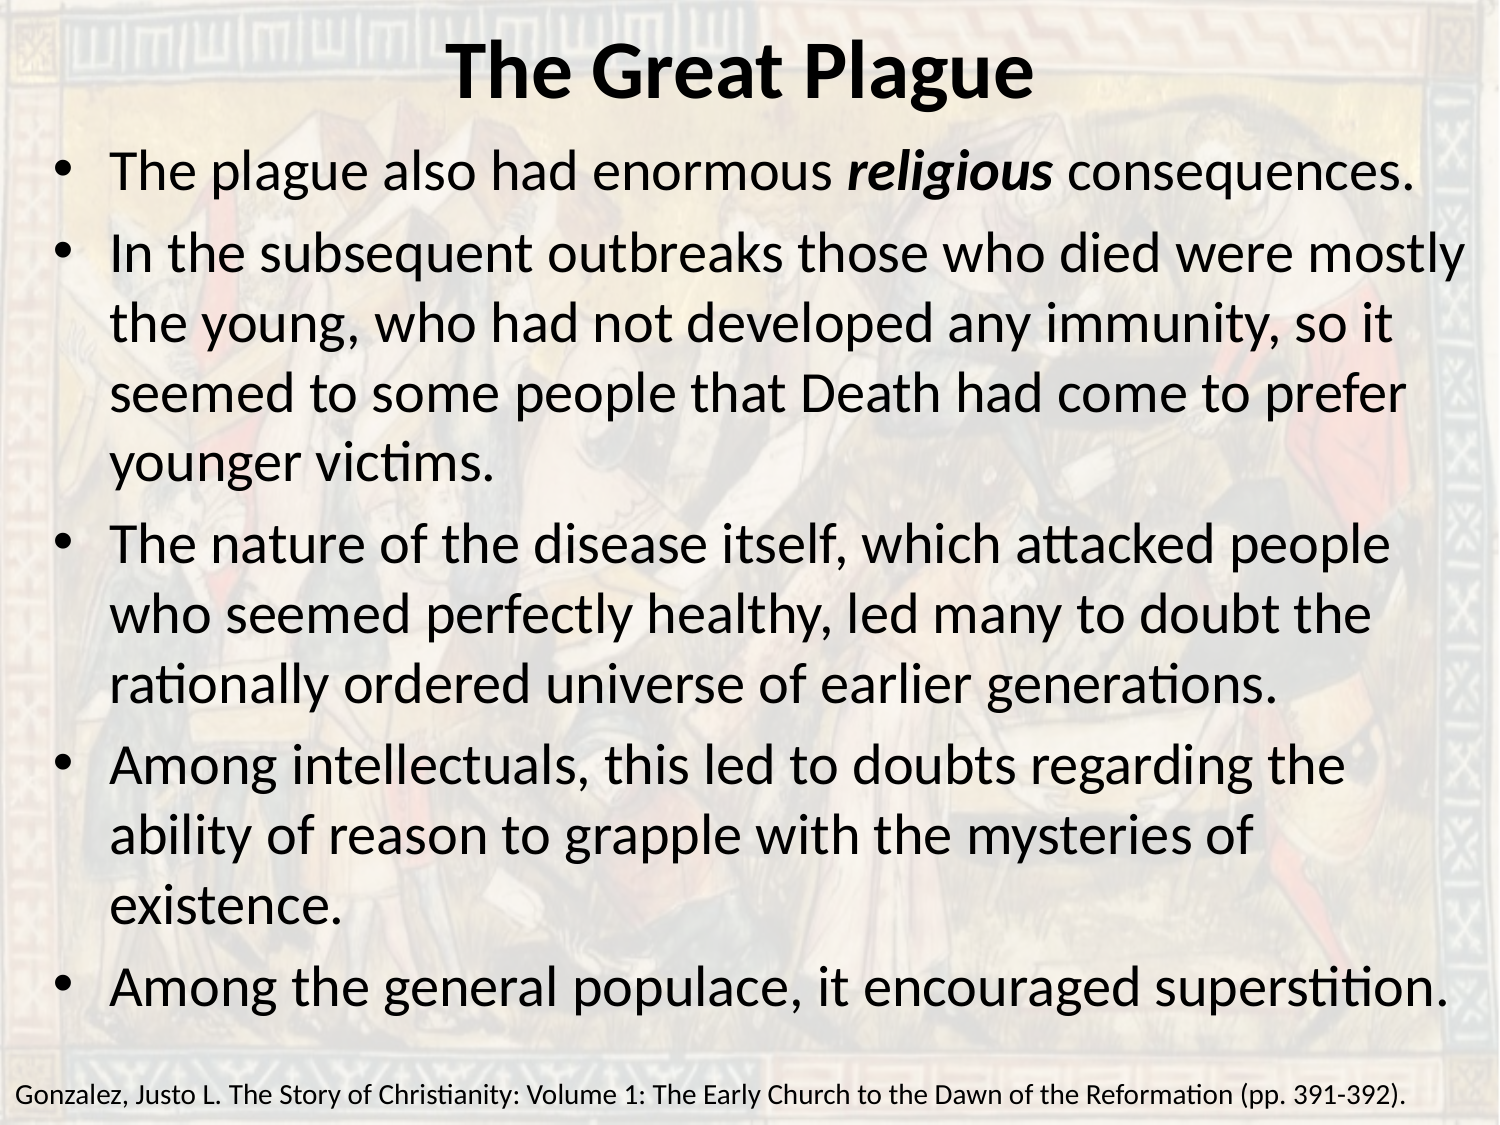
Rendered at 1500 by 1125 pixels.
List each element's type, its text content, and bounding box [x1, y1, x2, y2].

list The plague also had enormous religious consequences. In the subsequent outbreaks those who died were mostly the young, who had not developed any immunity, so it seemed to some people that Death had come to prefer younger victims. The nature of the disease itself, which attacked people who seemed perfectly healthy, led many to doubt the rationally ordered universe of earlier generations. Among intellectuals, this led to doubts regarding the ability of reason to grapple with the mysteries of existence. Among the general populace, it encouraged superstition. [37, 125, 1500, 1056]
title The Great Plague [0, 4, 1500, 125]
text_box Gonzalez, Justo L. The Story of Christianity: Volume 1: The Early Church to the Dawn of the Reformation (pp. 391-392). [0, 1067, 1500, 1118]
